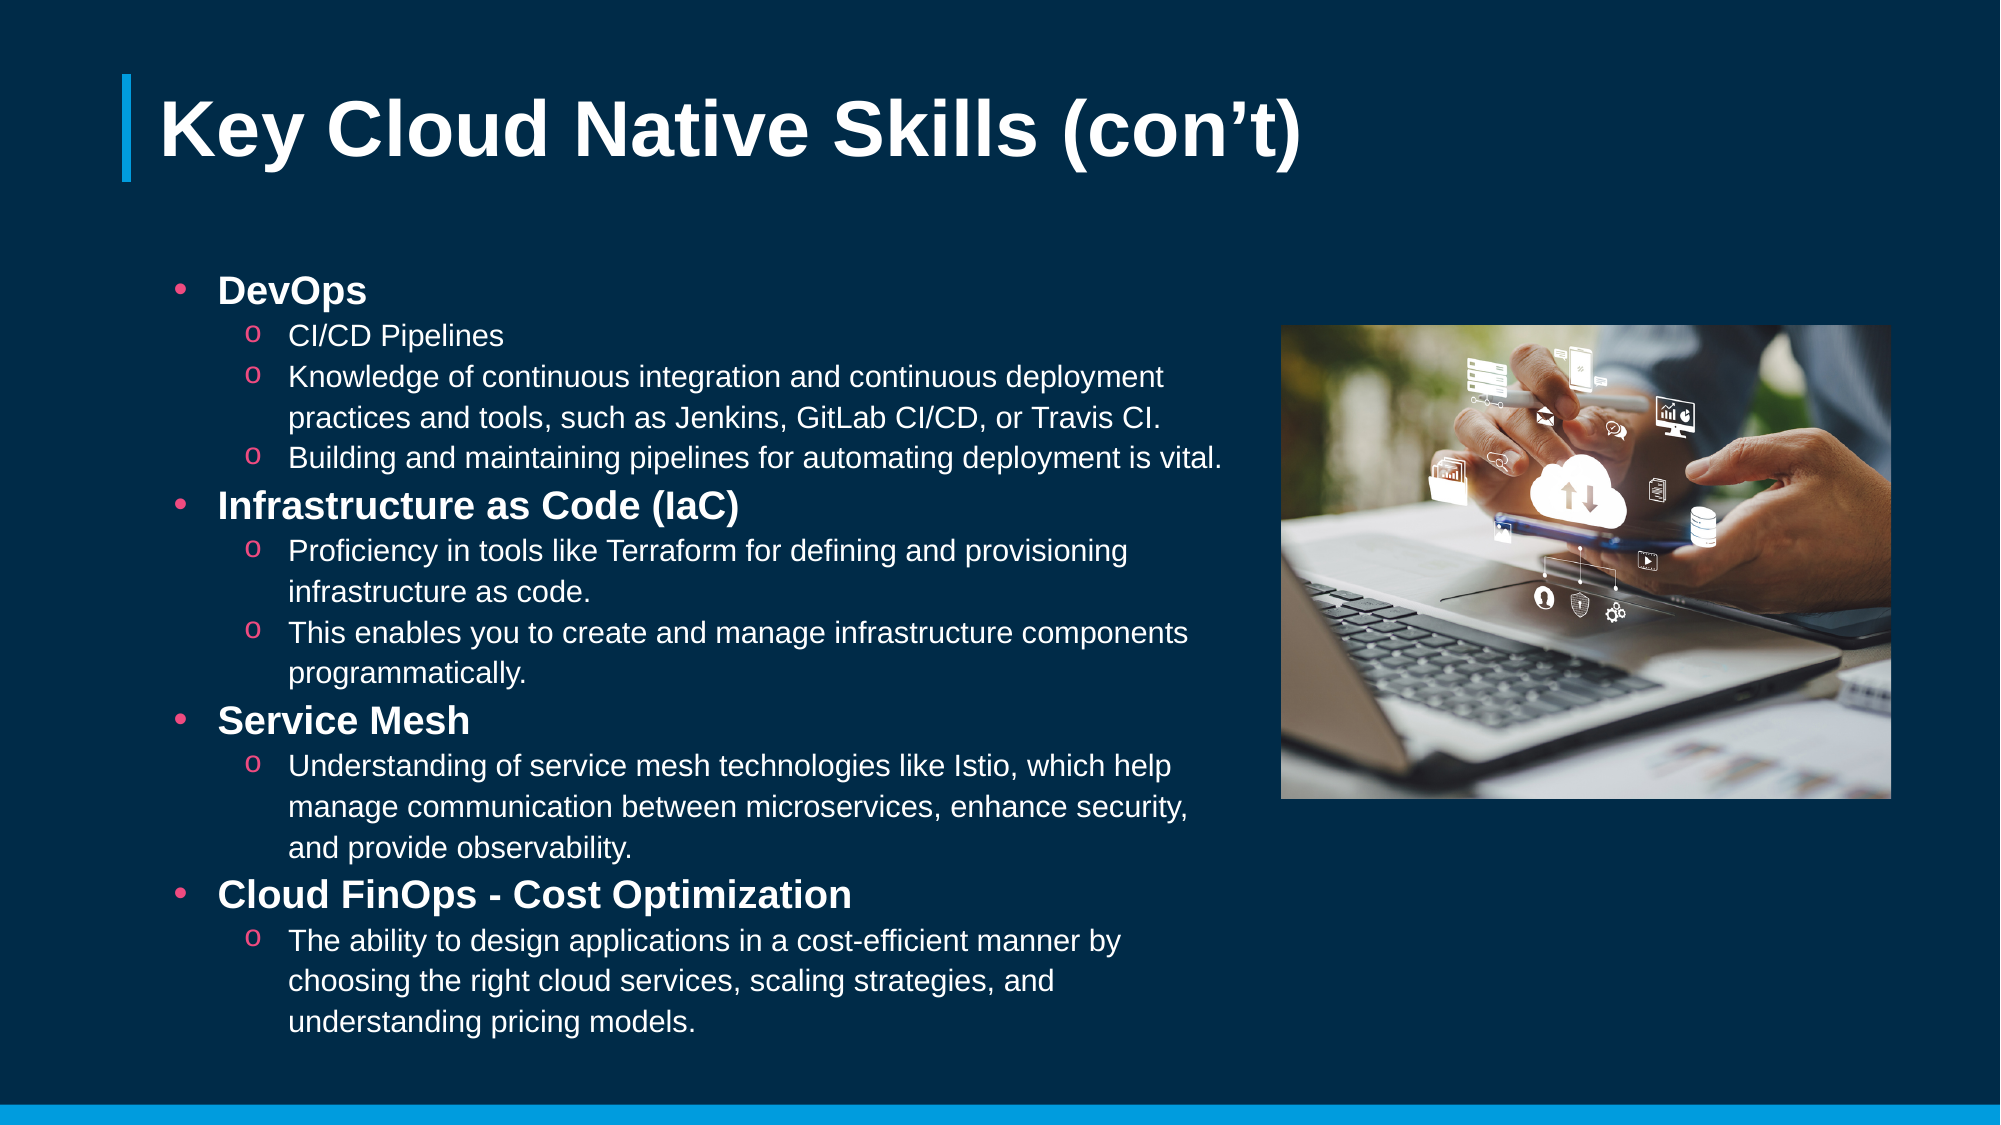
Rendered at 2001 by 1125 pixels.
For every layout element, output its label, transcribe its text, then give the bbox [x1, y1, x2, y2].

title Key Cloud Native Skills (con’t) [159, 93, 1863, 260]
list DevOps CI/CD Pipelines Knowledge of continuous integration and continuous deployment practices and tools, such as Jenkins, GitLab CI/CD, or Travis CI. Building and maintaining pipelines for automating deployment is vital. Infrastructure as Code (IaC) Proficiency in tools like Terraform for defining and provisioning infrastructure as code. This enables you to create and manage infrastructure components programmatically. Service Mesh Understanding of service mesh technologies like Istio, which help manage communication between microservices, enhance security, and provide observability. Cloud FinOps - Cost Optimization The ability to design applications in a cost-efficient manner by choosing the right cloud services, scaling strategies, and understanding pricing models. [159, 260, 1228, 1084]
picture [1281, 325, 1892, 800]
